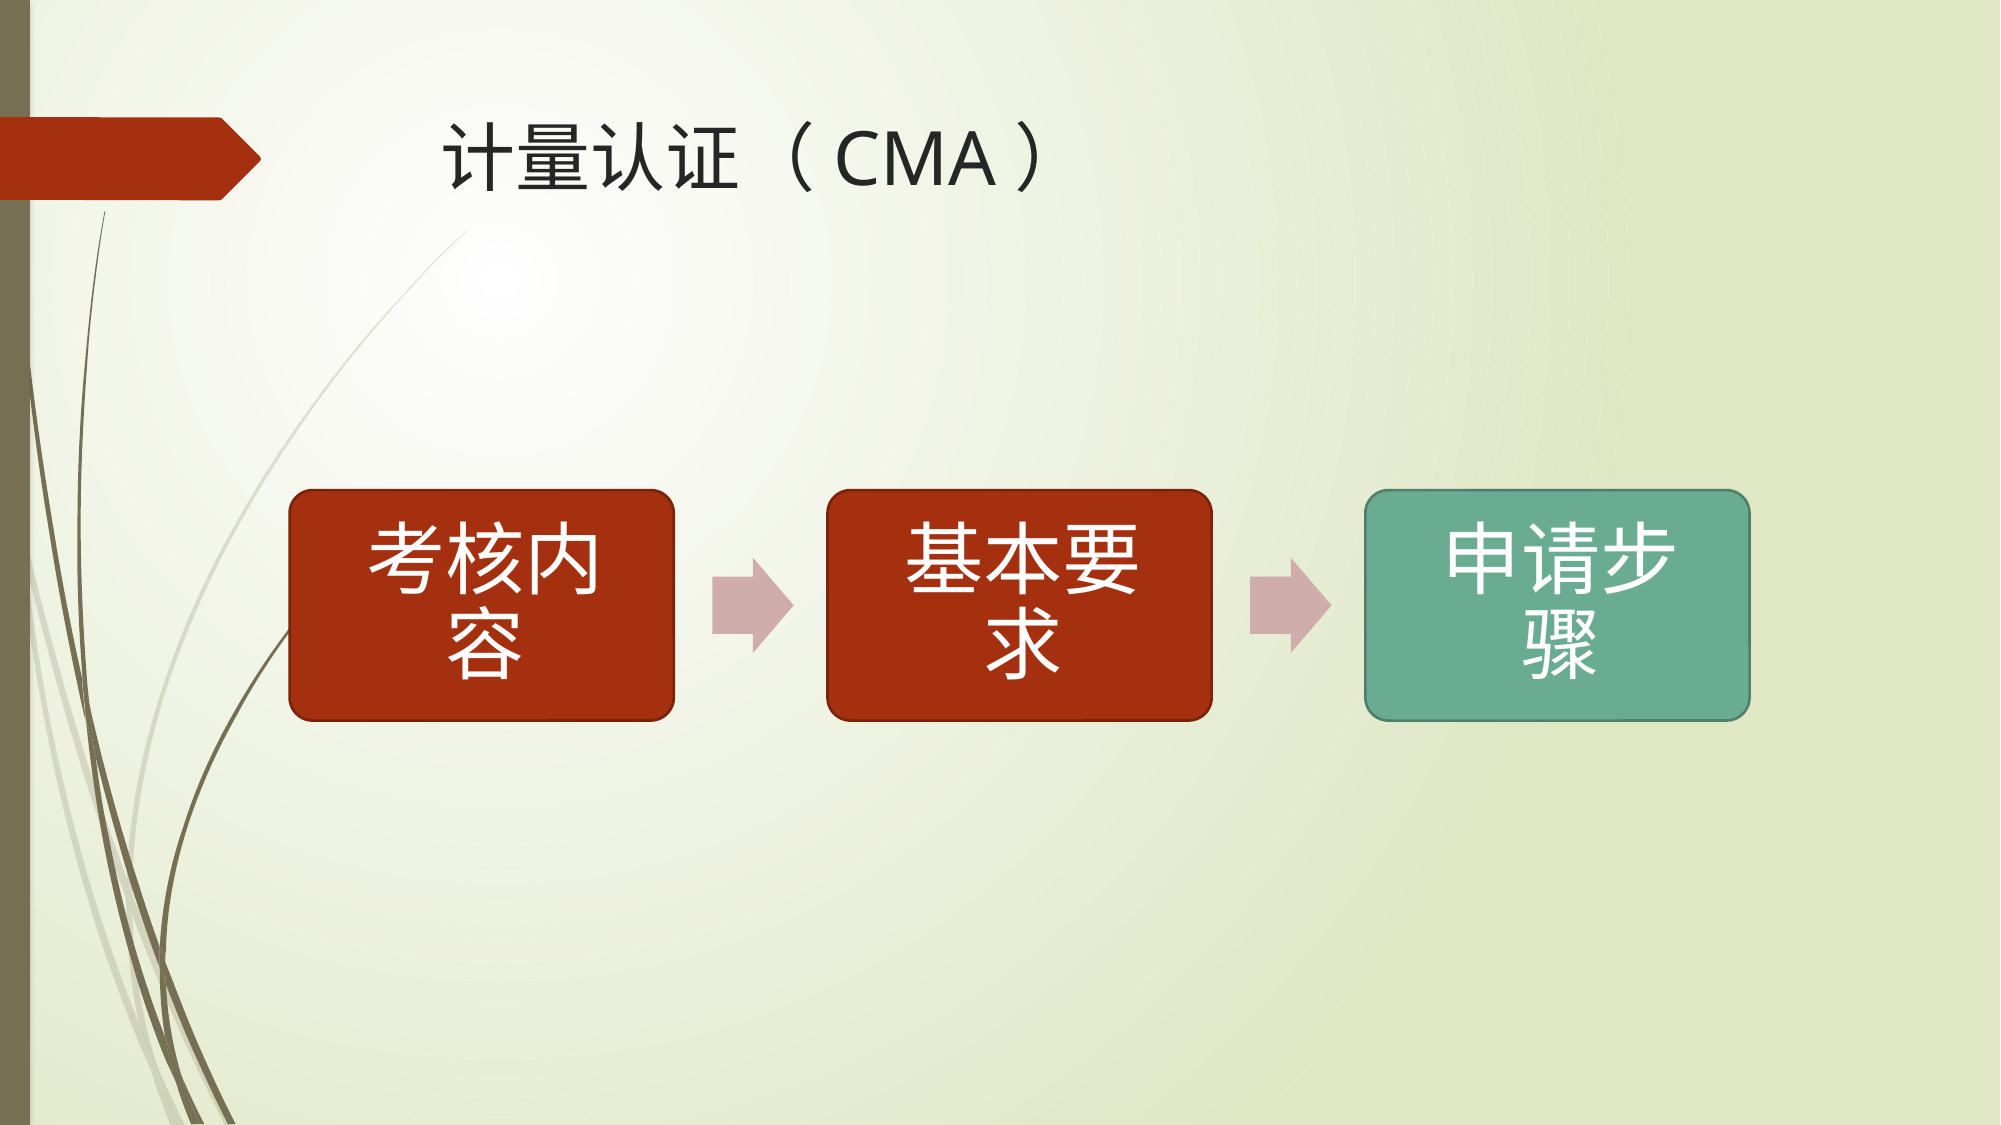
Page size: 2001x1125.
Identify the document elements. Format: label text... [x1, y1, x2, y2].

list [288, 295, 1752, 916]
title 计量认证（CMA） [425, 102, 1888, 313]
